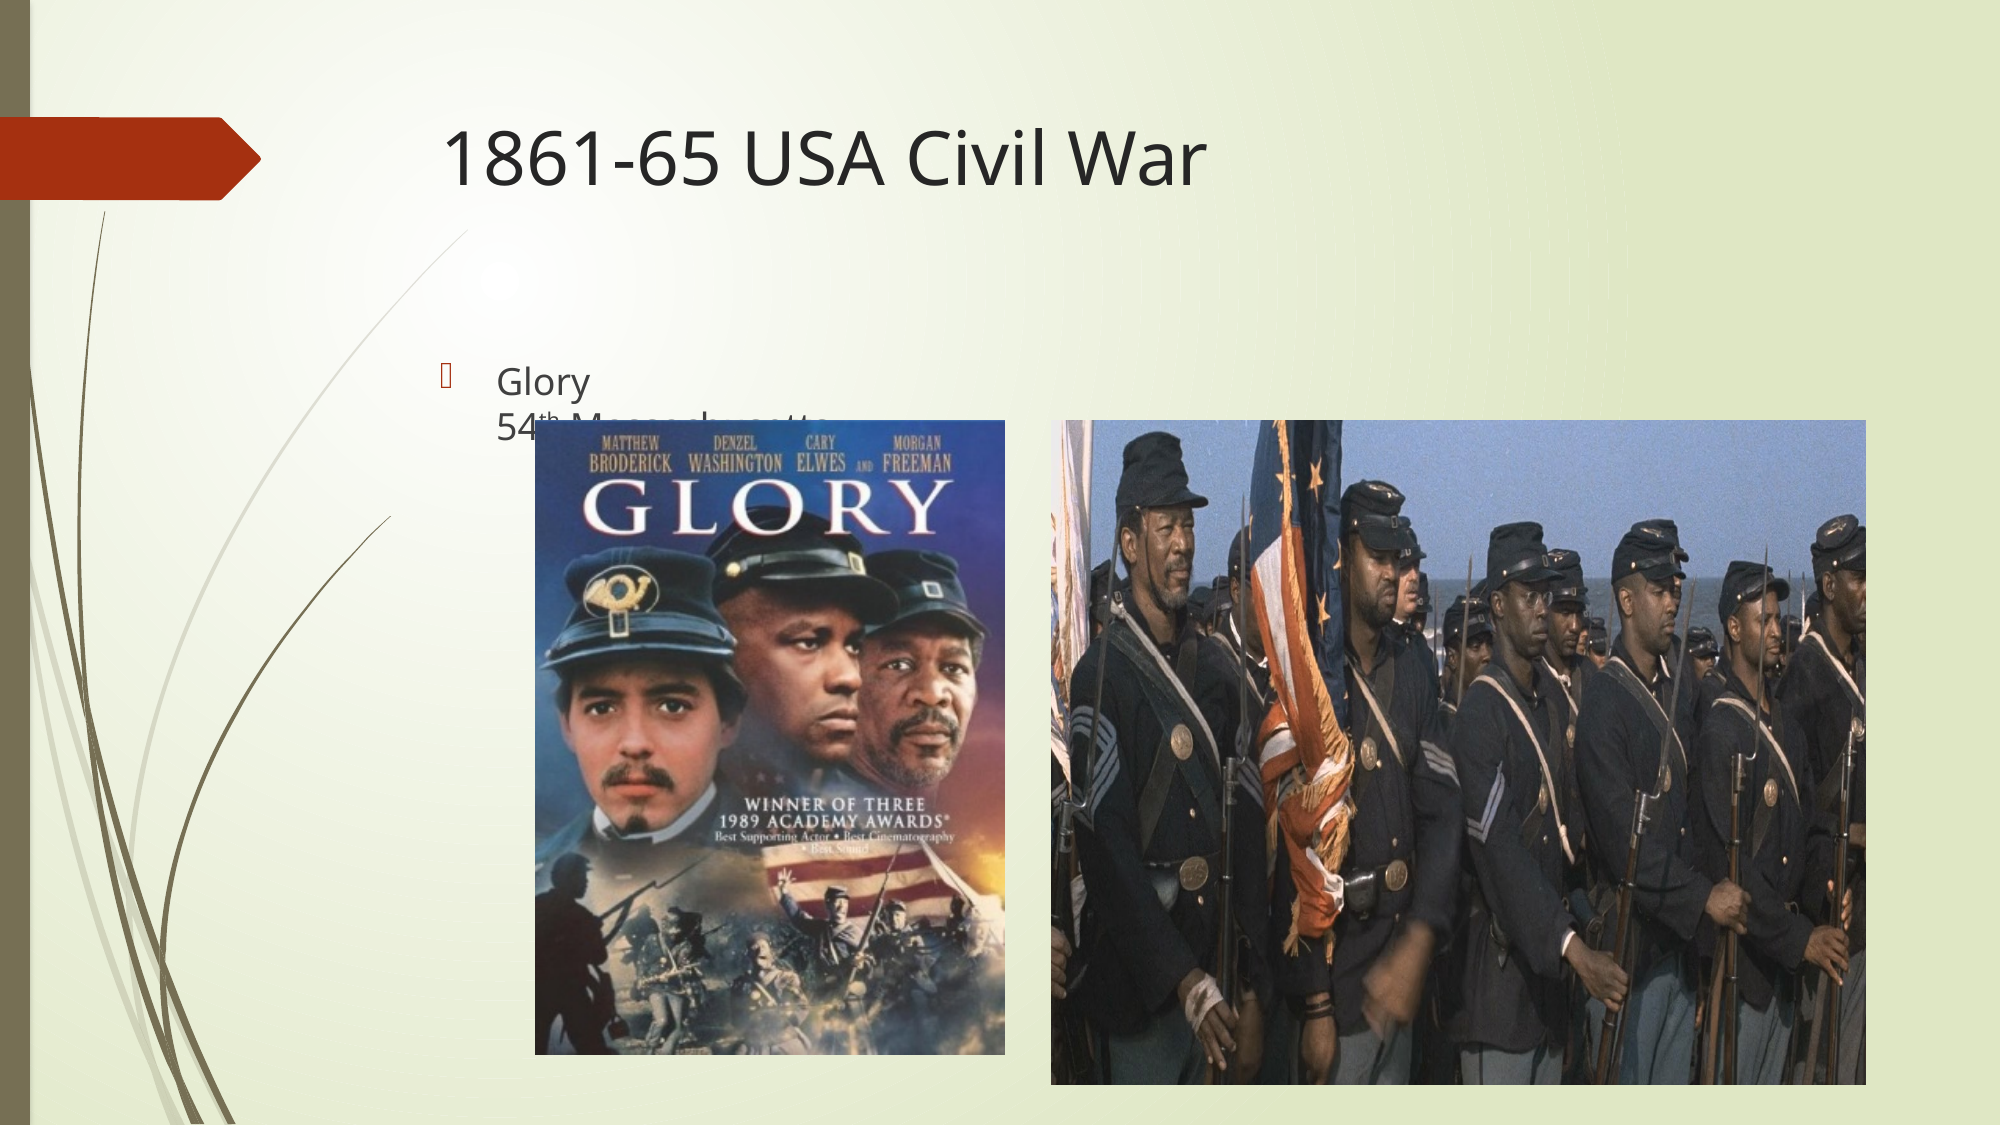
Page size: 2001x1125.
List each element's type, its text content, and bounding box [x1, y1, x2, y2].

title 1861-65 USA Civil War [425, 102, 1888, 313]
picture [535, 419, 1005, 1055]
list Glory 54th Massachusetts [424, 350, 1888, 970]
picture [1051, 420, 1866, 1085]
